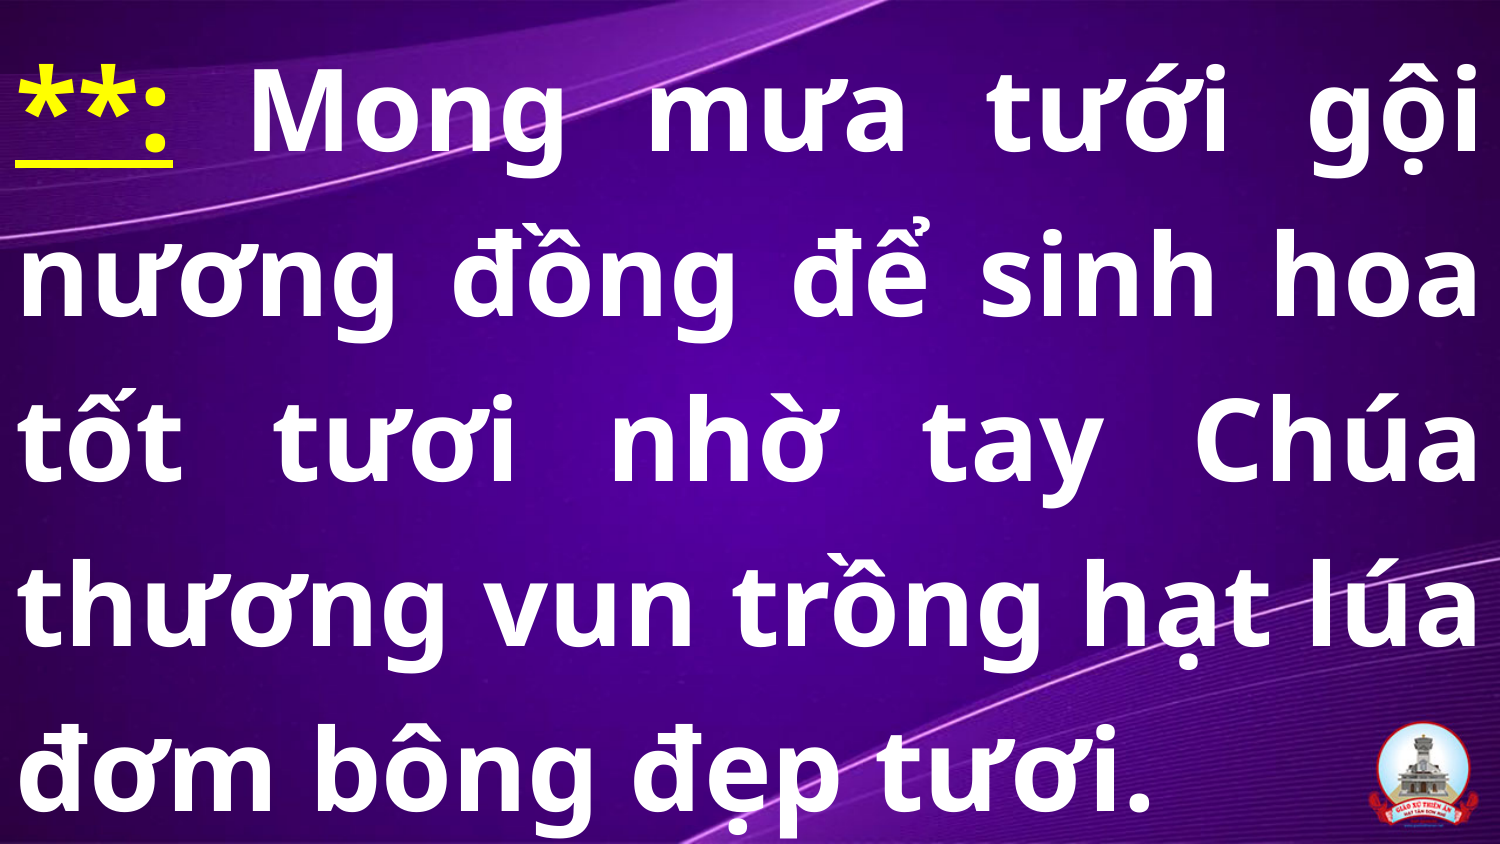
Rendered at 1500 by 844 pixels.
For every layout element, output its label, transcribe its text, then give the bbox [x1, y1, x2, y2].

title **: Mong mưa tưới gội nương đồng để sinh hoa tốt tươi nhờ tay Chúa thương vun trồng hạt lúa đơm bông đẹp tươi. [0, 0, 1500, 844]
